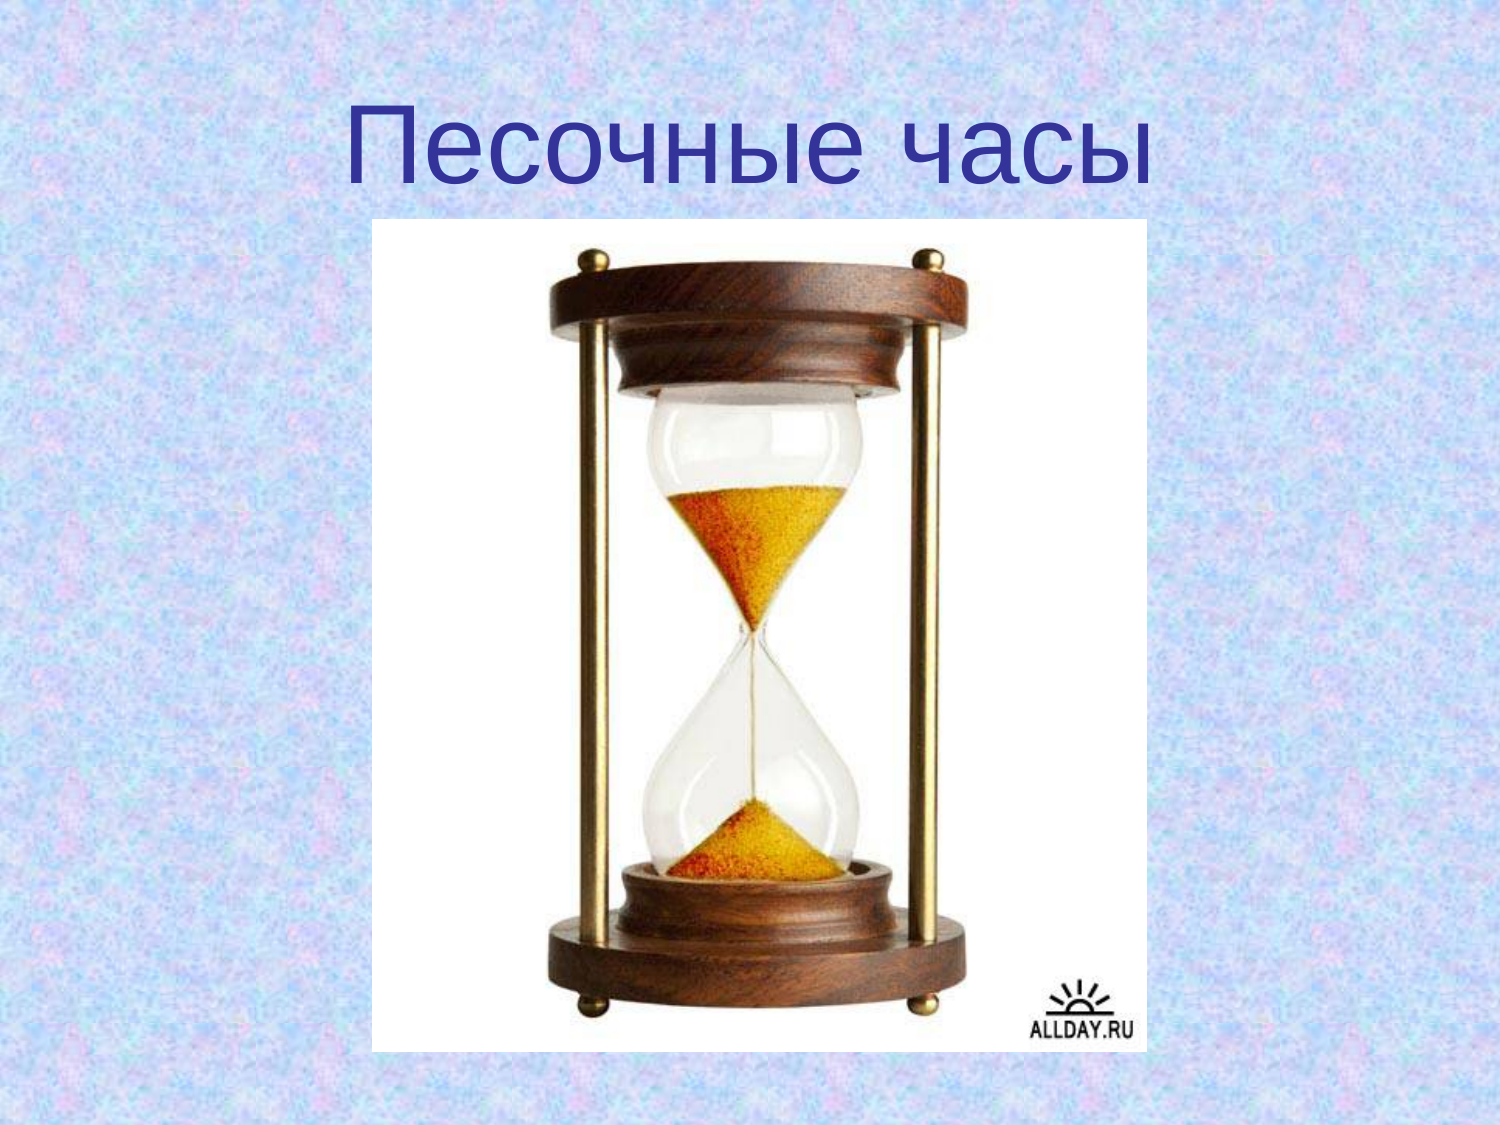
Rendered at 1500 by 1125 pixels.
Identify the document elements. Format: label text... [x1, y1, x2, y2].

title Песочные часы [75, 45, 1425, 233]
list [371, 219, 1147, 1052]
picture [0, 0, 1500, 1125]
